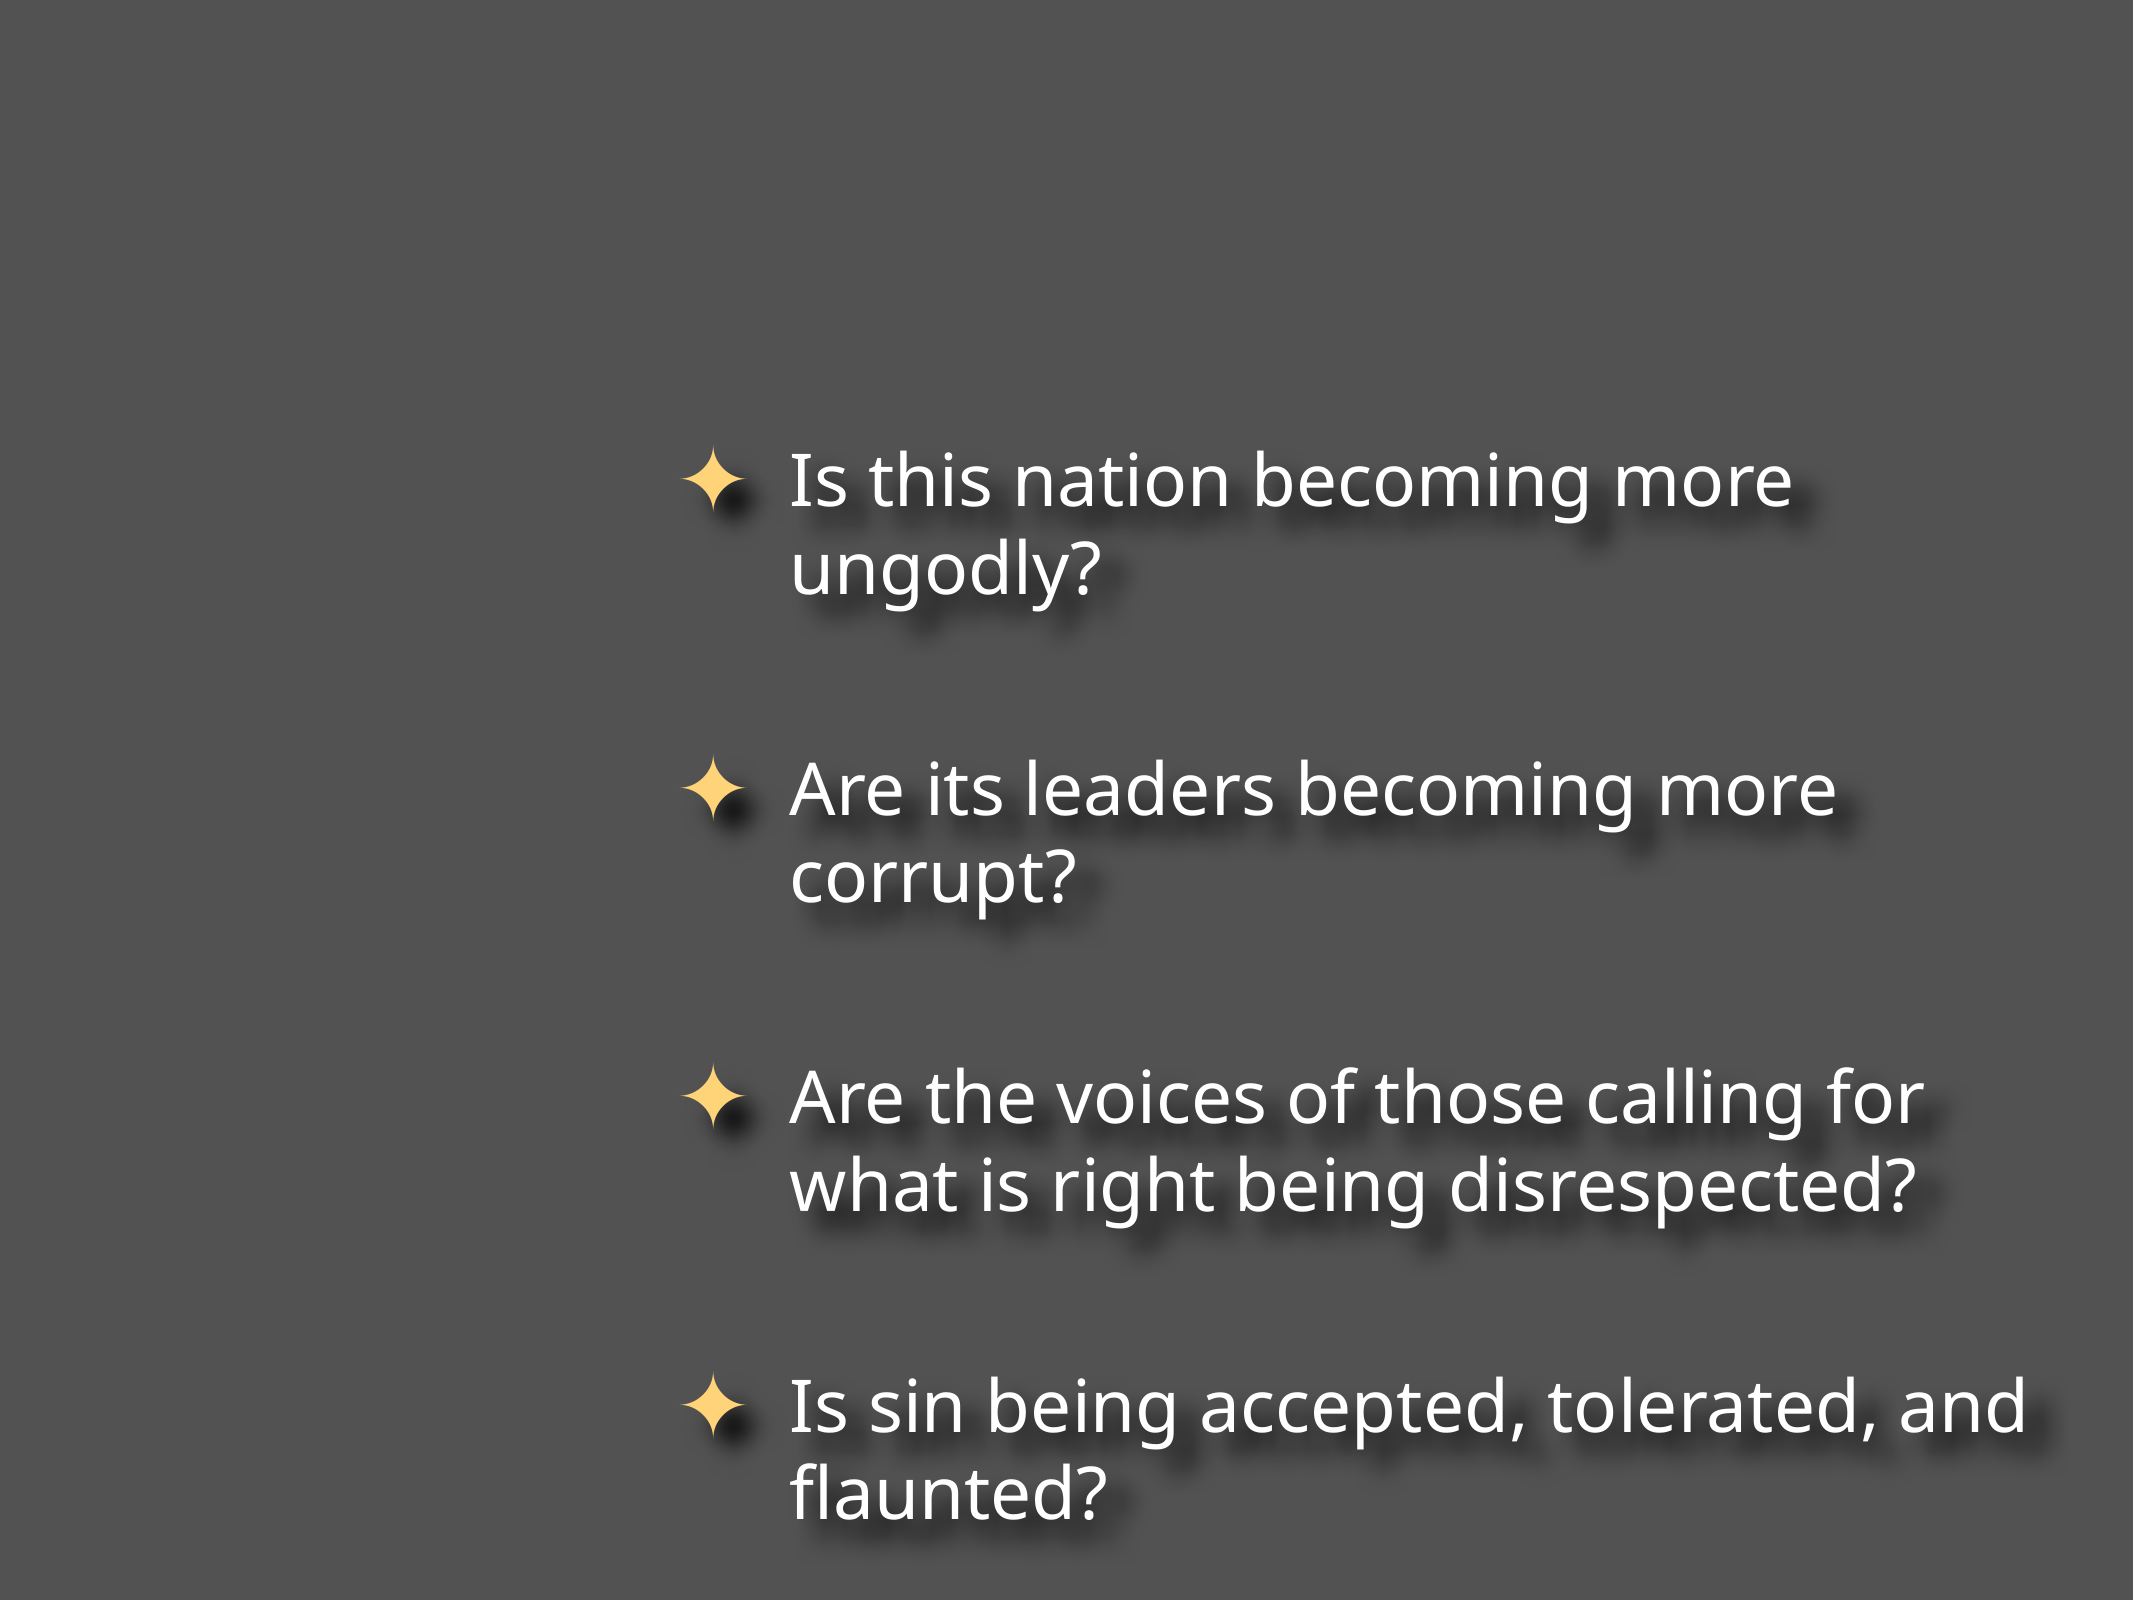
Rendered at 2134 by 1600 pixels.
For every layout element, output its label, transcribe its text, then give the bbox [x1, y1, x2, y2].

text_box Is this nation becoming more ungodly? Are its leaders becoming more corrupt? Are the voices of those calling for what is right being disrespected? Is sin being accepted, tolerated, and flaunted? Are we bringing evil upon ourselves? [666, 425, 2111, 1600]
